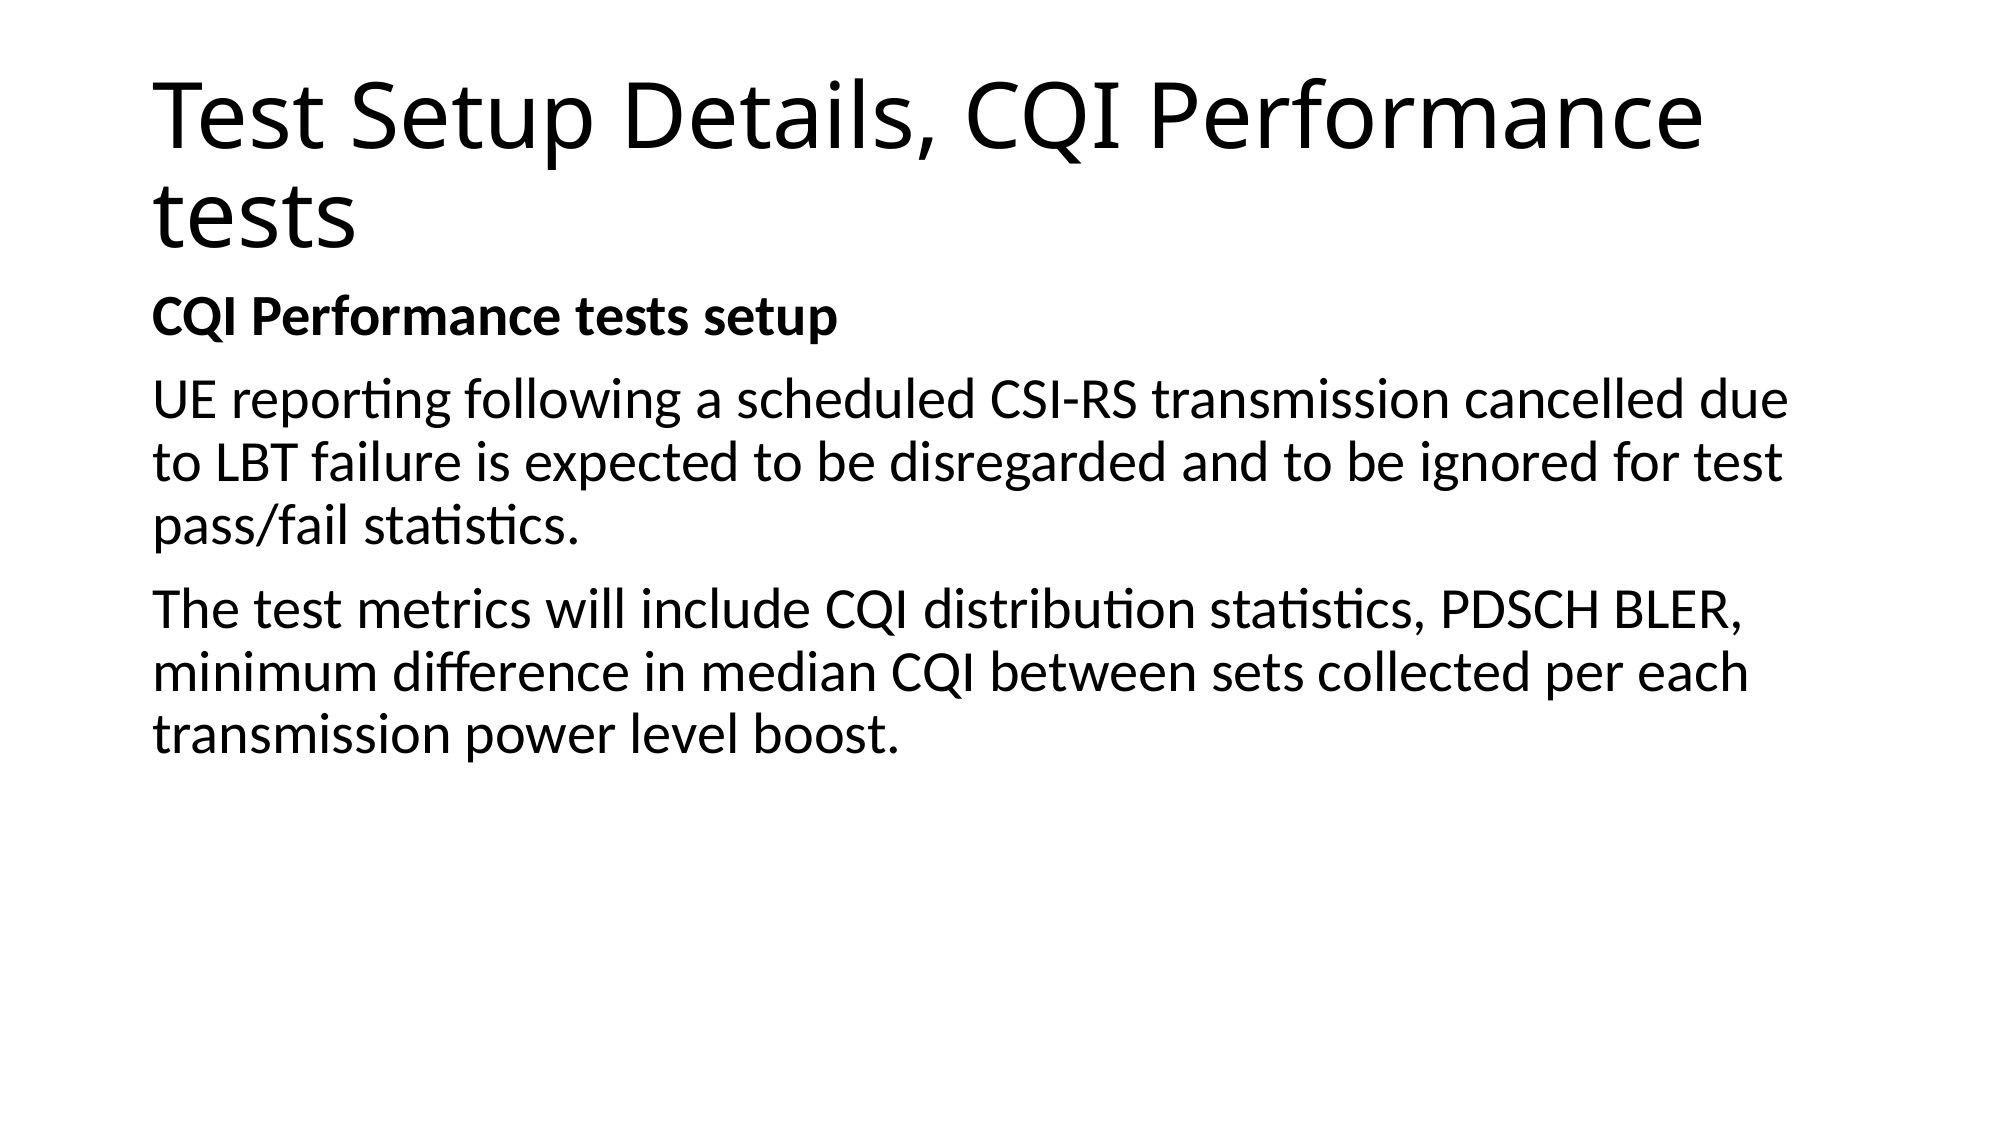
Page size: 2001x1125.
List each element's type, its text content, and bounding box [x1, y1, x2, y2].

title Test Setup Details, CQI Performance tests [137, 59, 1863, 277]
list CQI Performance tests setup UE reporting following a scheduled CSI-RS transmission cancelled due to LBT failure is expected to be disregarded and to be ignored for test pass/fail statistics. The test metrics will include CQI distribution statistics, PDSCH BLER, minimum difference in median CQI between sets collected per each transmission power level boost. [137, 277, 1863, 992]
